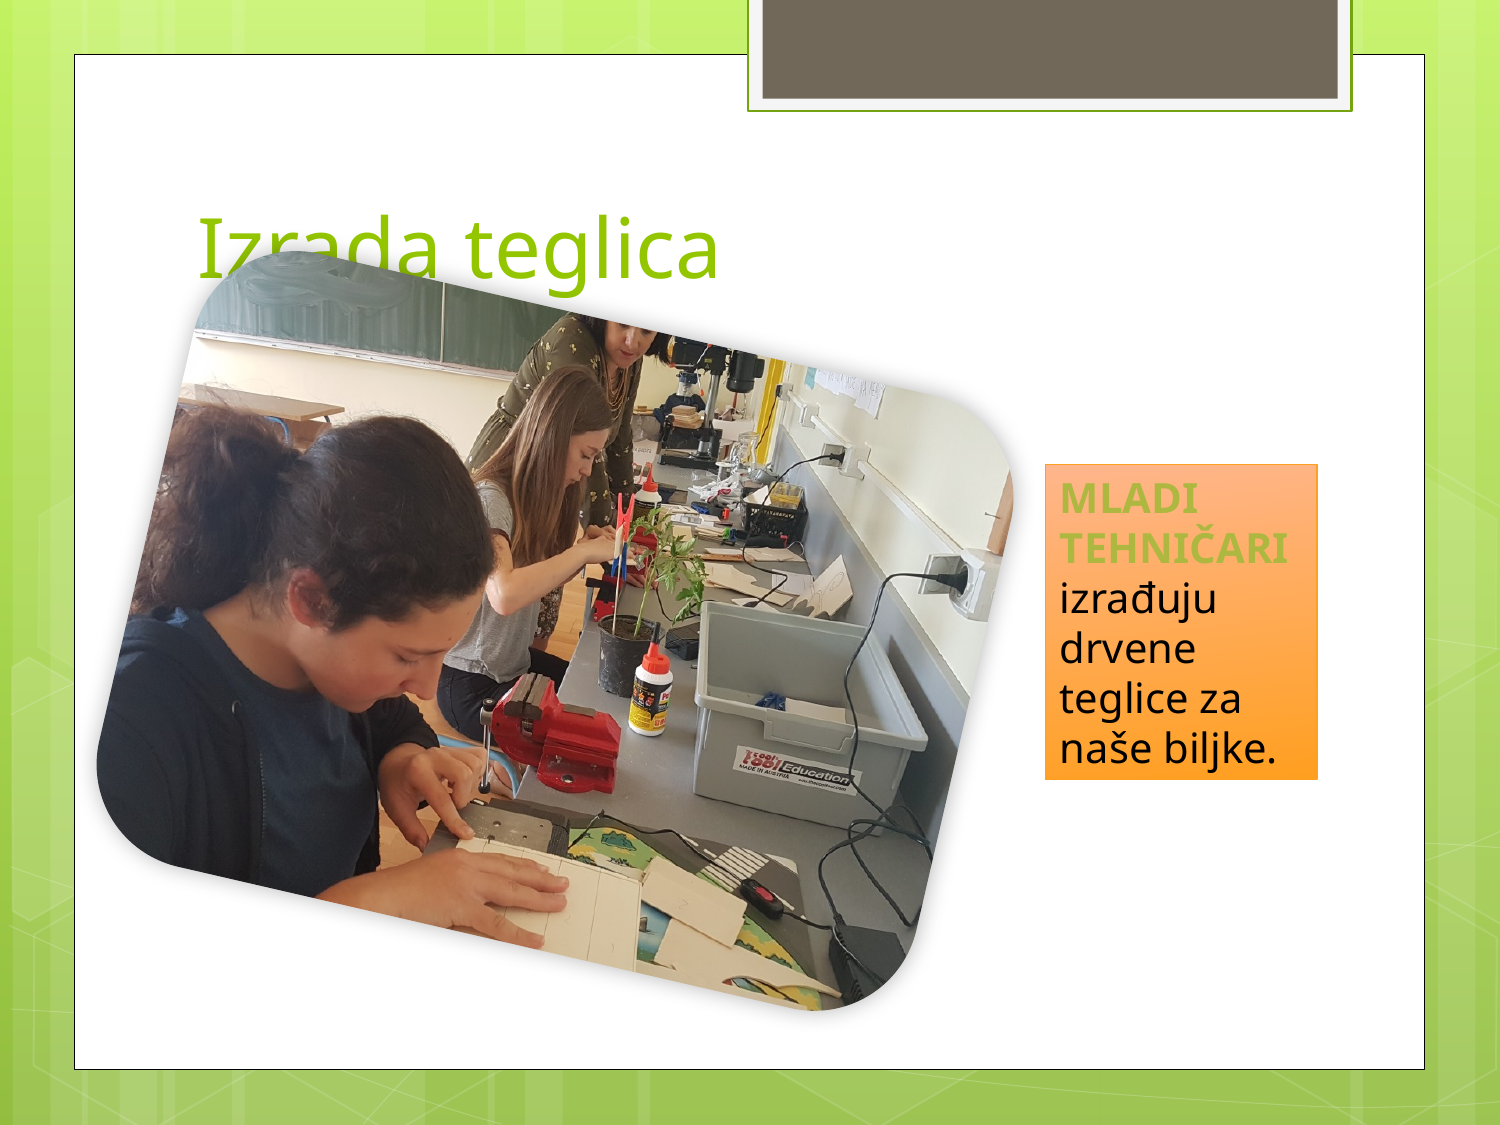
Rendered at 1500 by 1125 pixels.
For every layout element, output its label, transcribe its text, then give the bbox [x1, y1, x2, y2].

picture [975, 416, 1014, 677]
picture [96, 586, 135, 846]
picture [521, 946, 912, 1011]
picture [198, 251, 589, 316]
title Izrada teglica [183, 115, 1336, 303]
text_box Mladi tehničari izrađuju drvene teglice za naše biljke. [1045, 464, 1318, 780]
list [135, 316, 975, 946]
